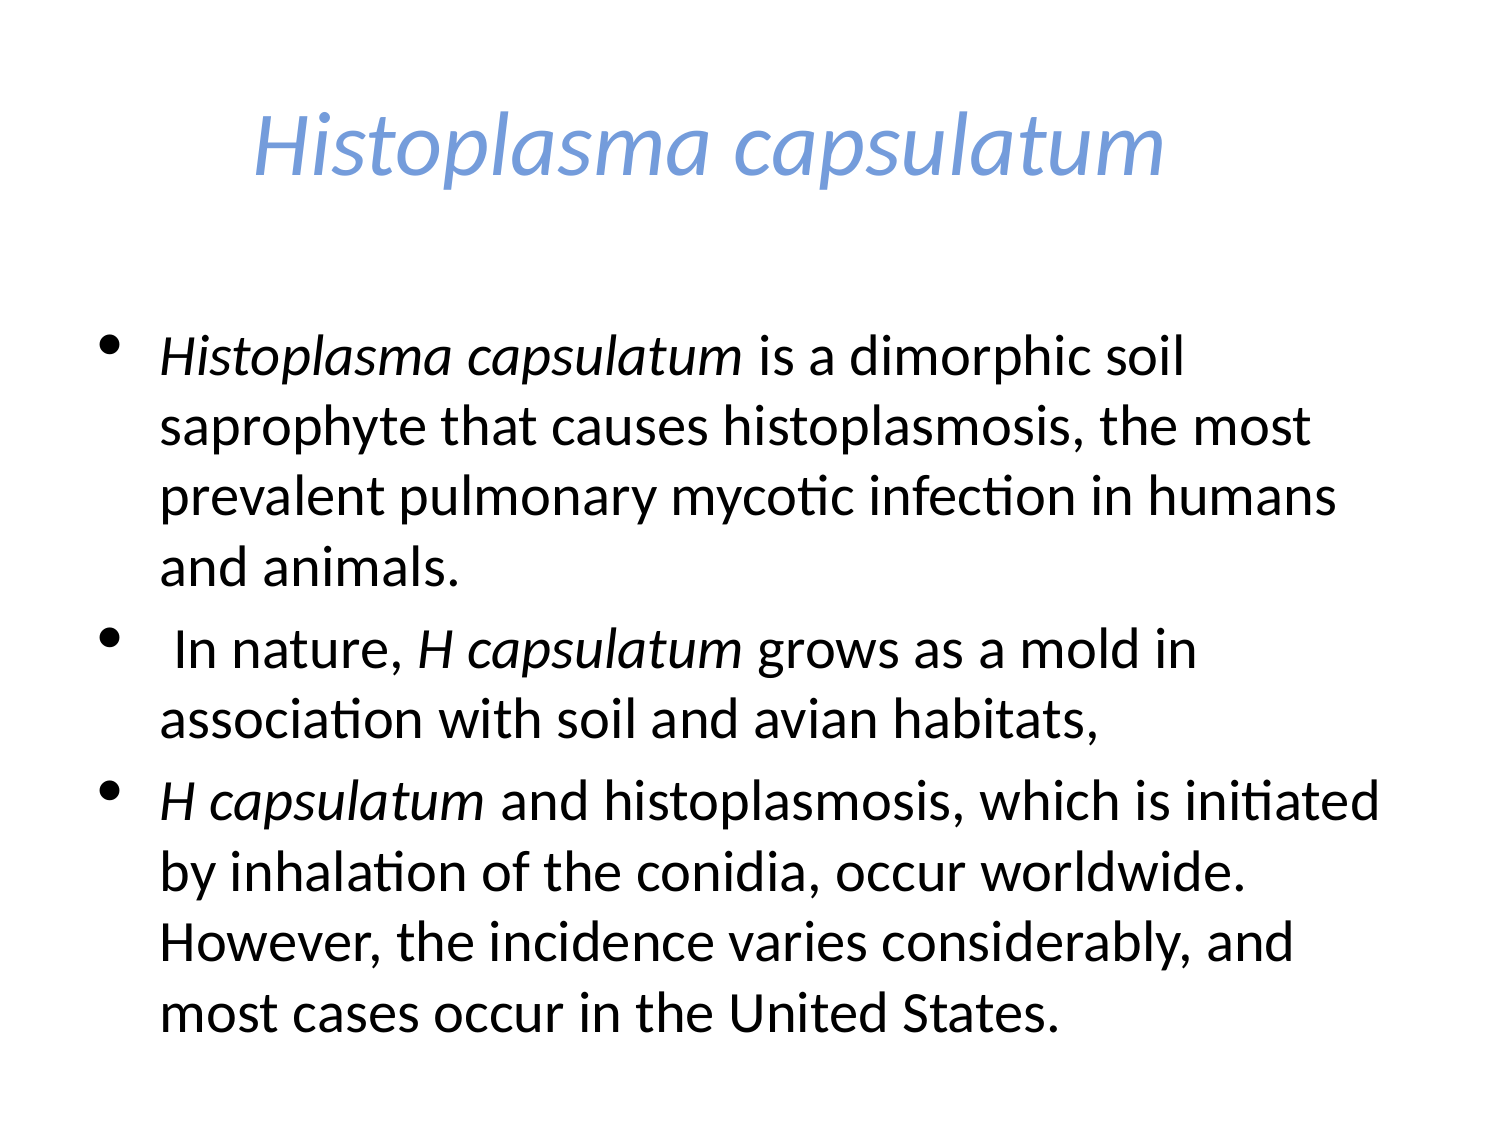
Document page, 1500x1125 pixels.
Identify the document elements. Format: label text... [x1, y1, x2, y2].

list Histoplasma capsulatum is a dimorphic soil saprophyte that causes histoplasmosis, the most prevalent pulmonary mycotic infection in humans and animals. In nature, H capsulatum grows as a mold in association with soil and avian habitats, H capsulatum and histoplasmosis, which is initiated by inhalation of the conidia, occur worldwide. However, the incidence varies considerably, and most cases occur in the United States. [75, 308, 1425, 1059]
title Histoplasma capsulatum [75, 45, 1425, 233]
